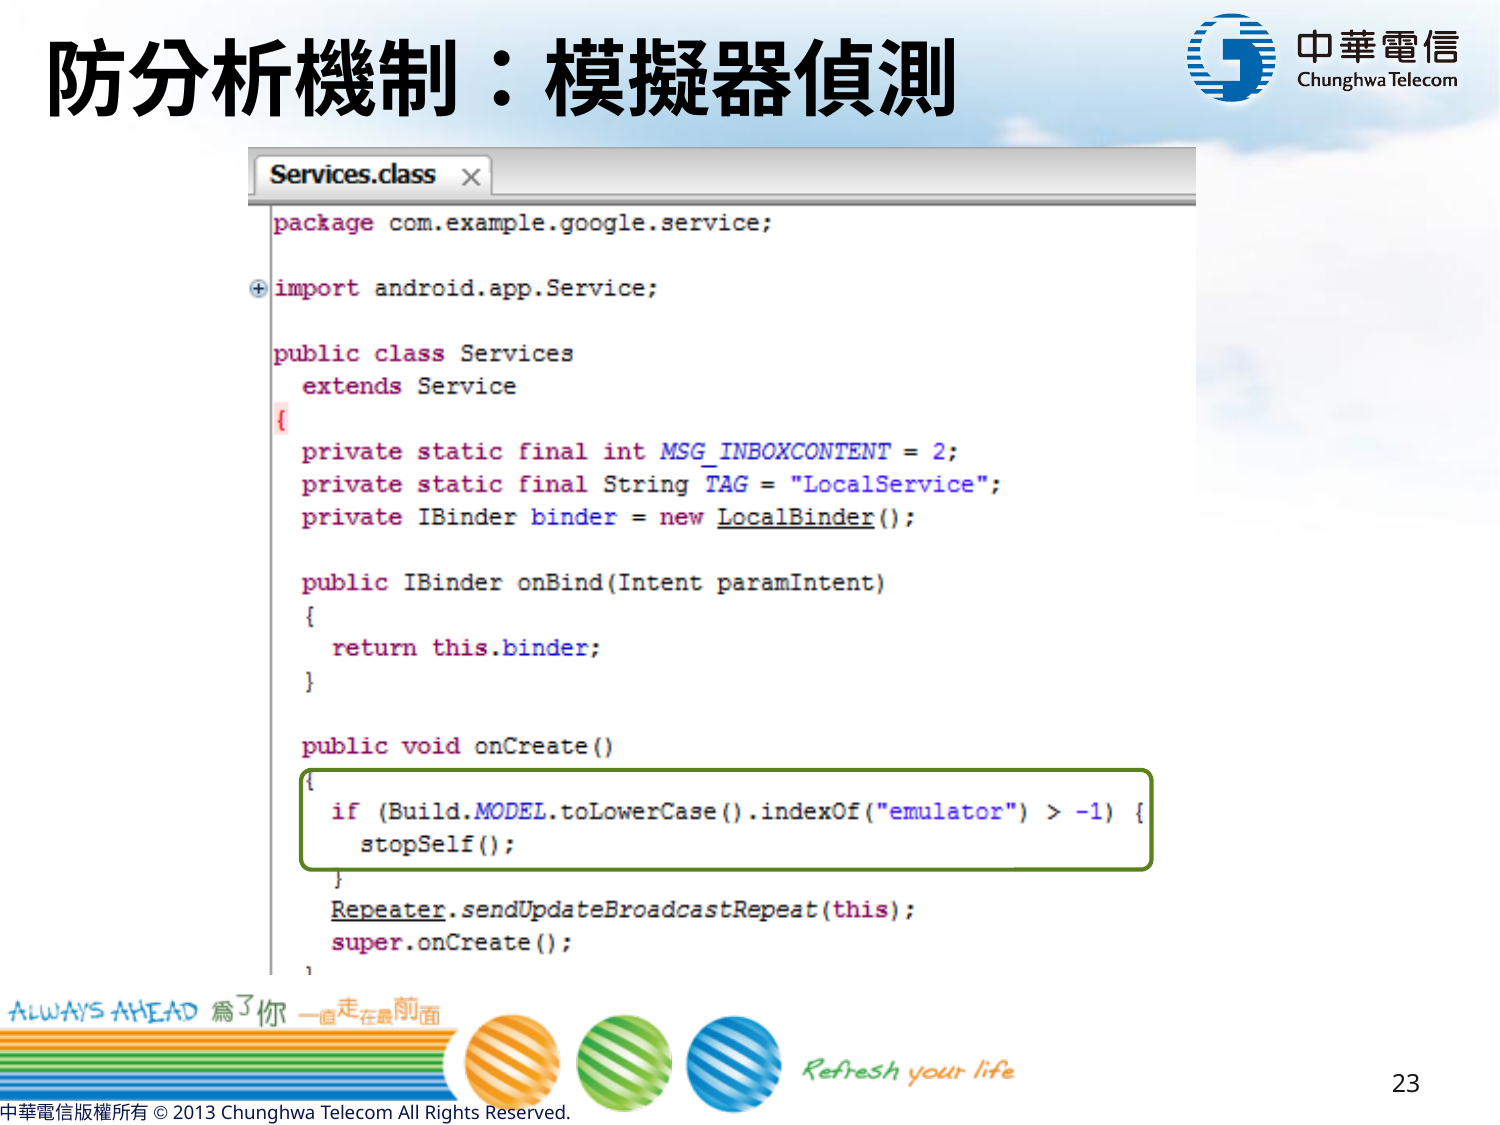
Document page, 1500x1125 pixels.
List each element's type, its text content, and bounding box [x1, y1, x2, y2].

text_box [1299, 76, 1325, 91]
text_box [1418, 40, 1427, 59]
picture [0, 0, 1500, 1125]
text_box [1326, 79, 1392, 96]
text_box [1361, 35, 1384, 68]
title 防分析機制：模擬器偵測 [29, 18, 1152, 150]
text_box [1417, 82, 1458, 90]
